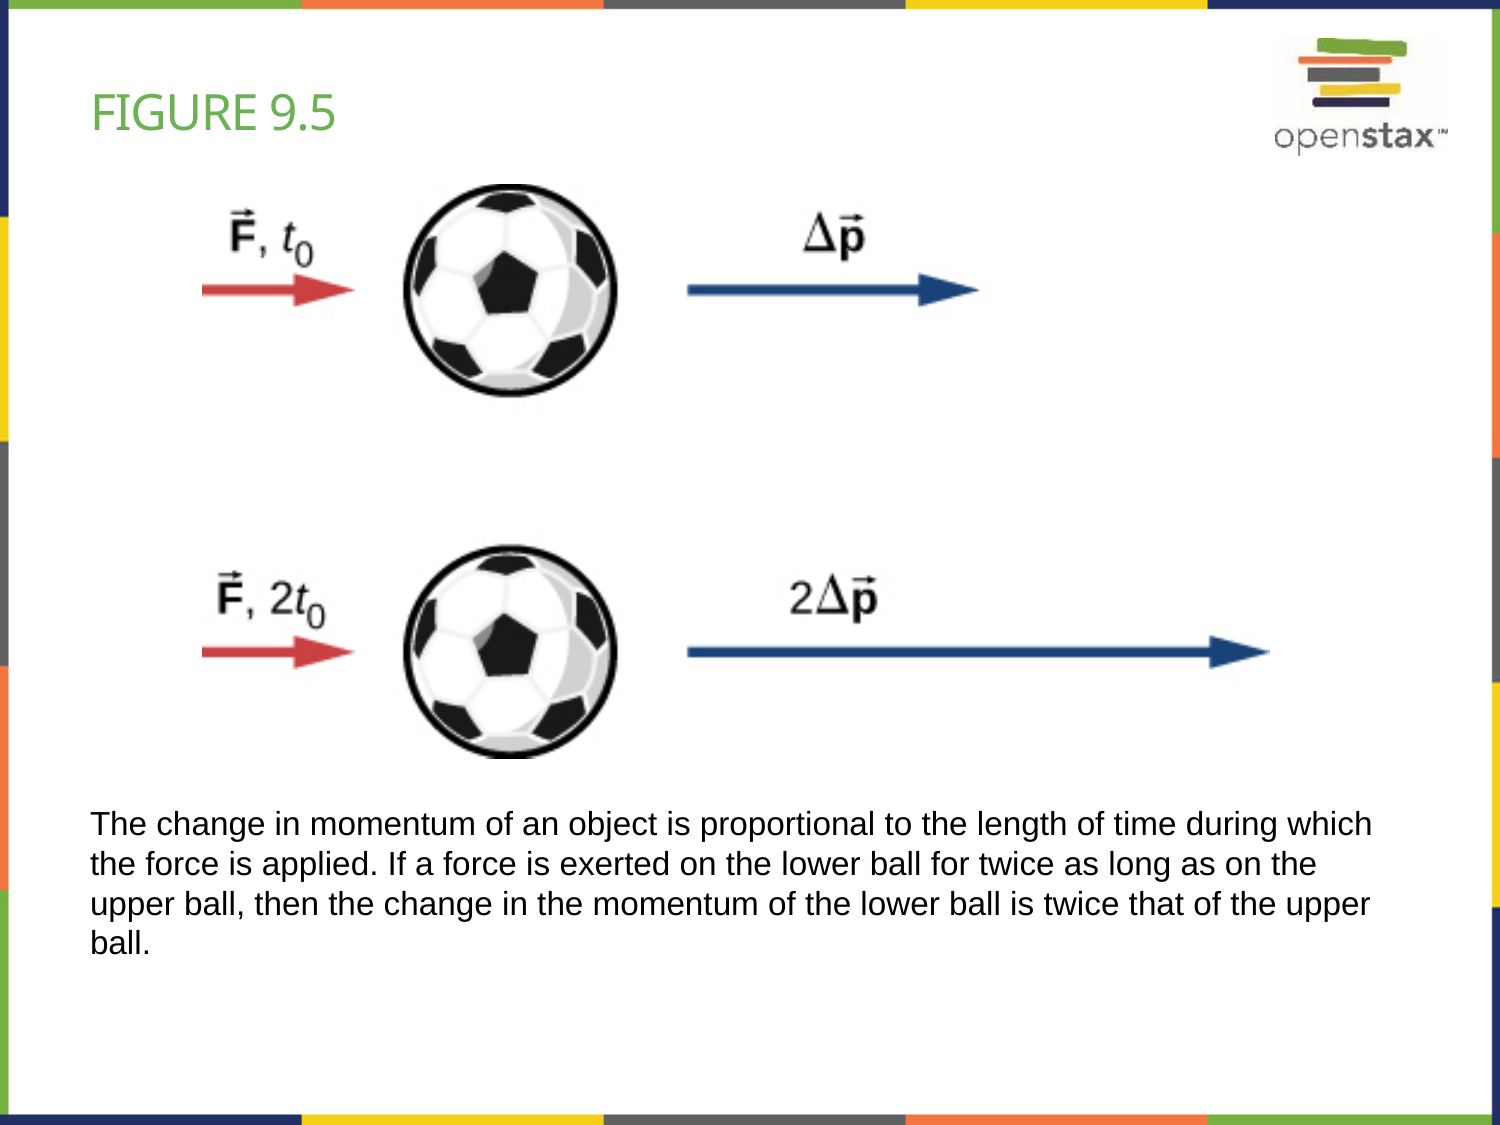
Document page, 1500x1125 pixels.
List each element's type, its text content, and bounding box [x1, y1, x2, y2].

title Figure 9.5 [75, 39, 1274, 148]
list The change in momentum of an object is proportional to the length of time during which the force is applied. If a force is exerted on the lower ball for twice as long as on the upper ball, then the change in the momentum of the lower ball is twice that of the upper ball. [75, 794, 1398, 986]
picture [0, 0, 1500, 1125]
